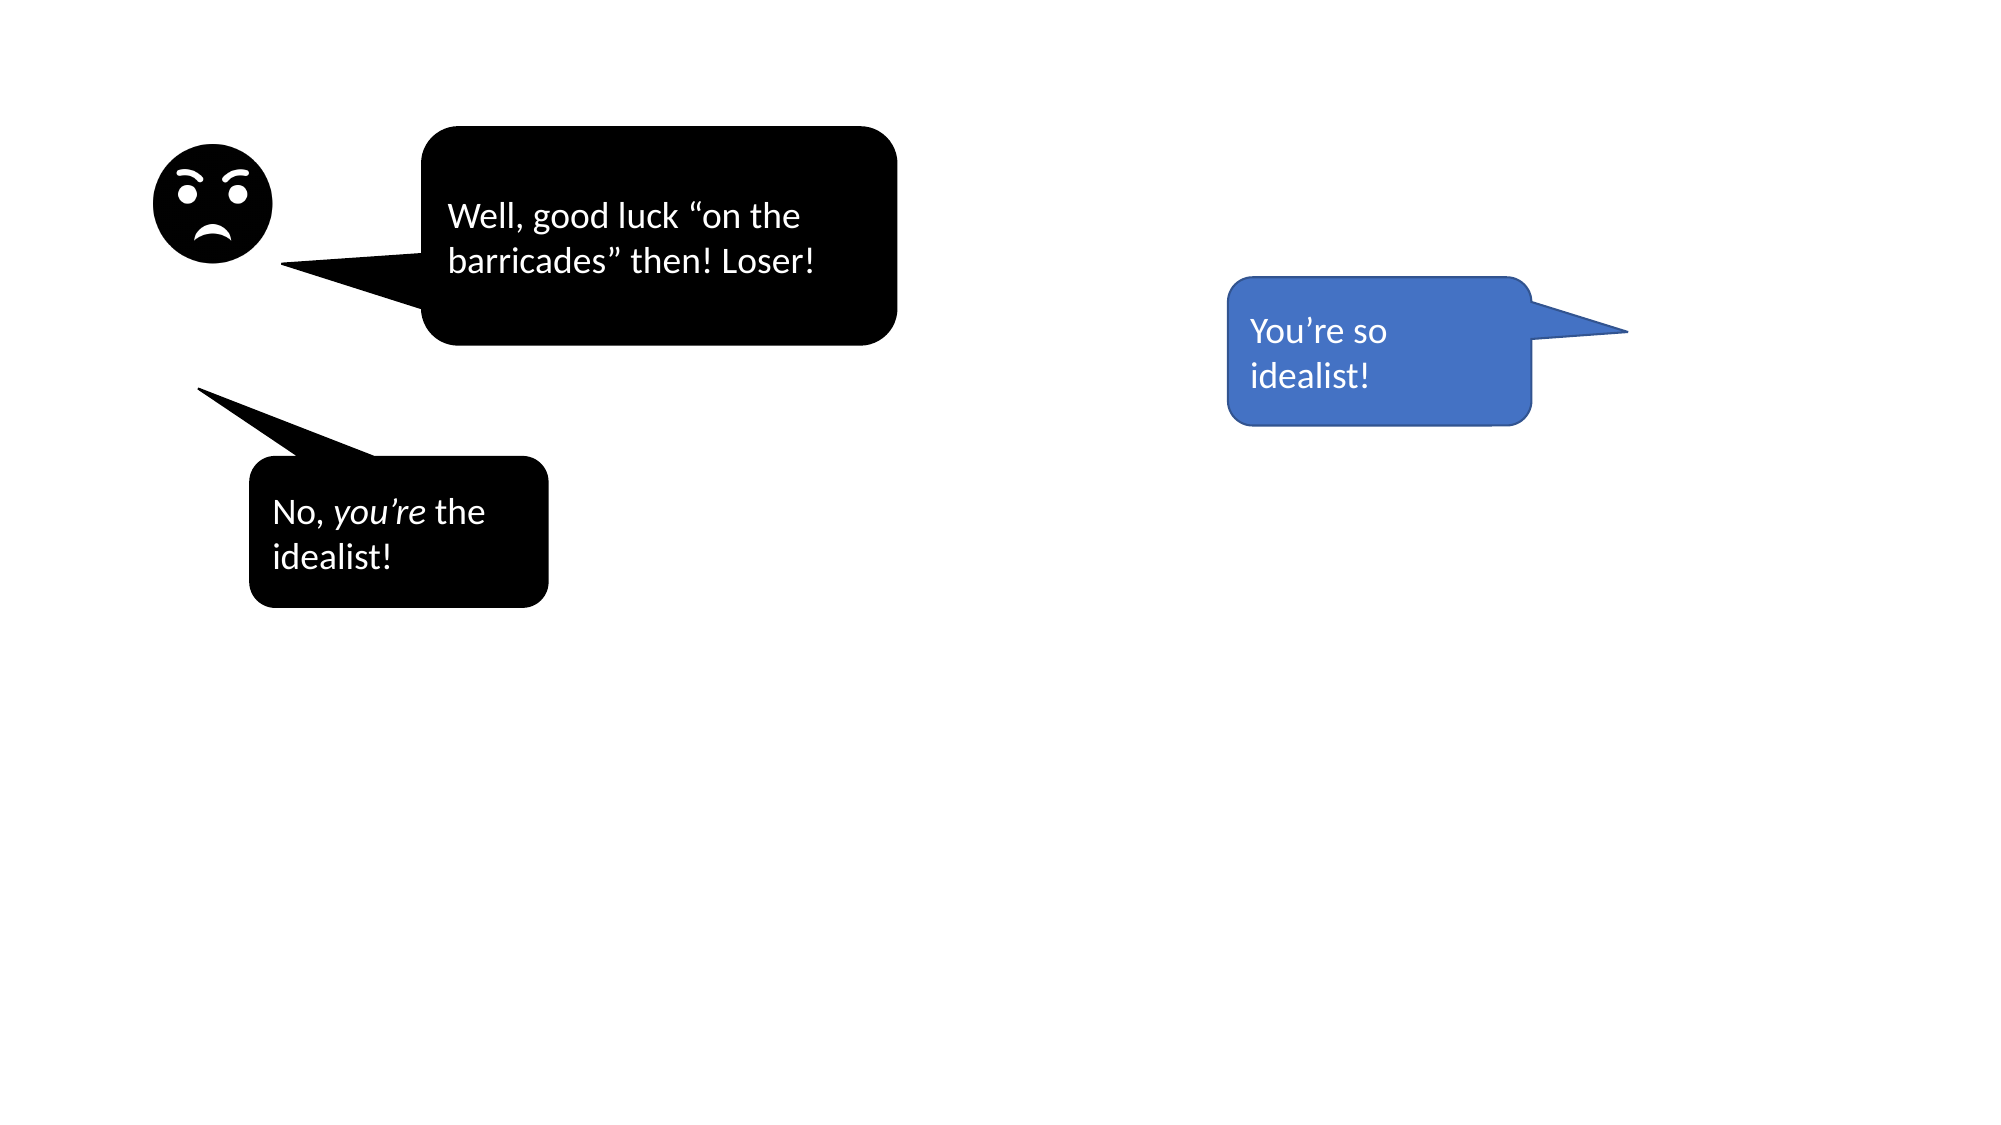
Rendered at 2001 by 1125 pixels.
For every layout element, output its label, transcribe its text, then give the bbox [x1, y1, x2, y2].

text_box You’re so idealist! [1226, 276, 1629, 427]
text_box No, you’re the idealist! [197, 387, 549, 608]
text_box Well, good luck “on the barricades” then! Loser! [288, 126, 898, 346]
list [137, 128, 288, 279]
